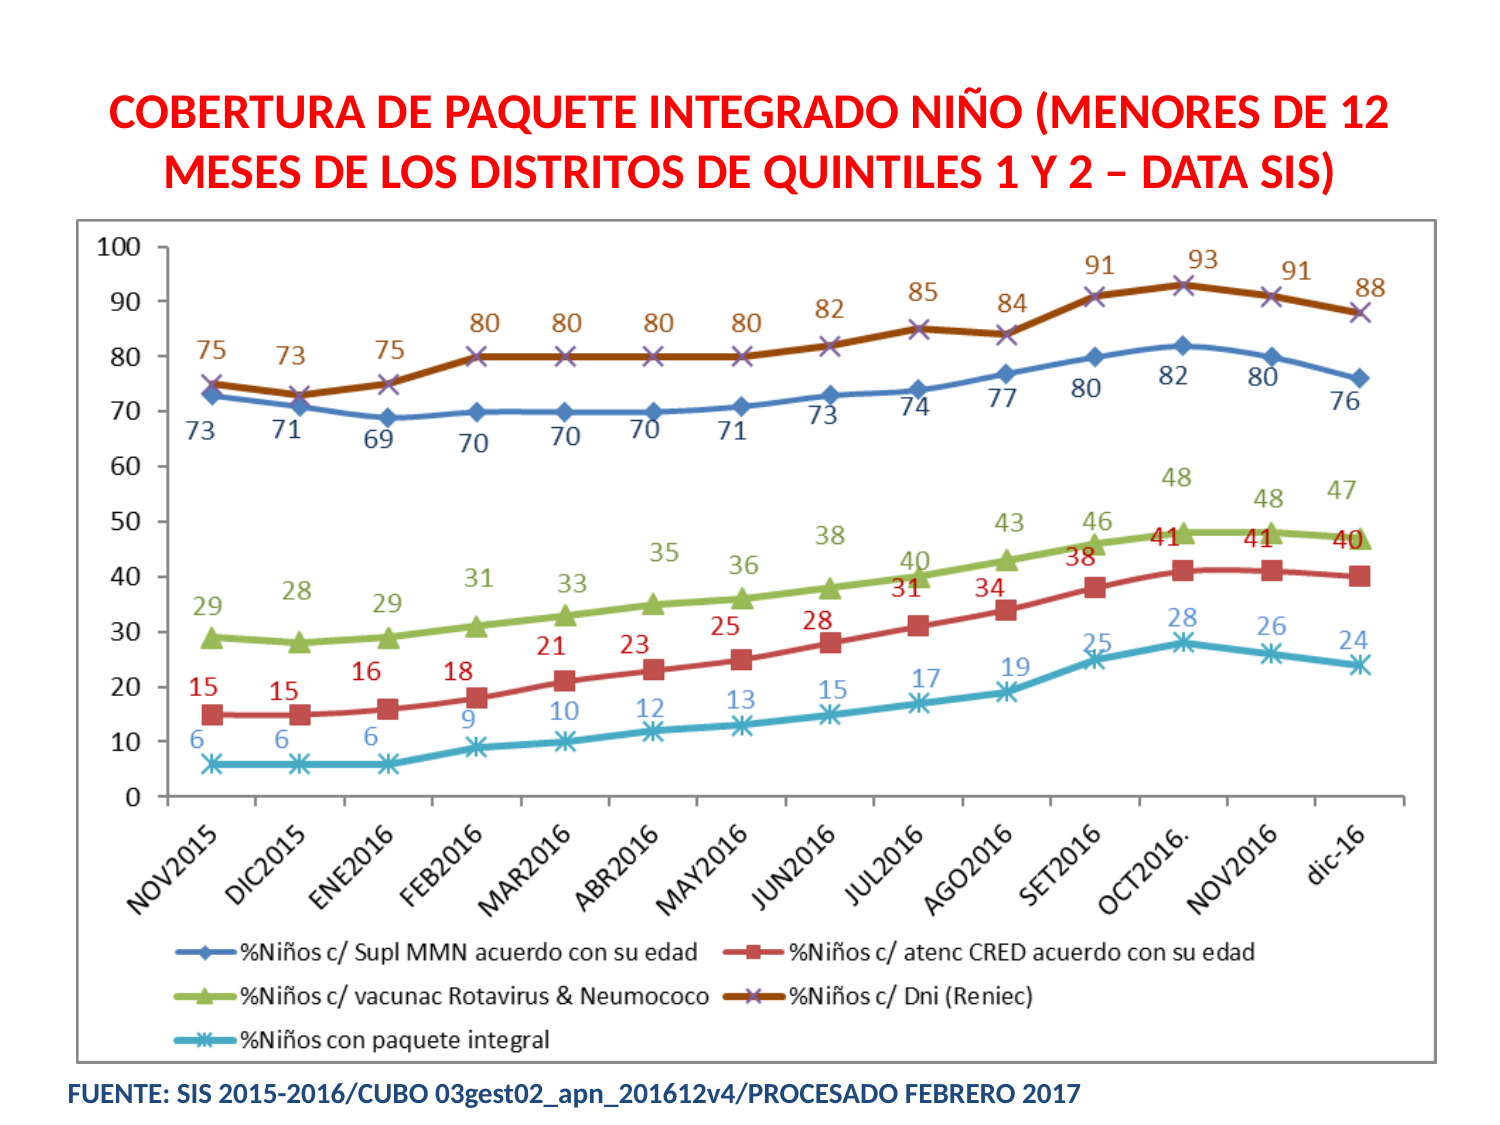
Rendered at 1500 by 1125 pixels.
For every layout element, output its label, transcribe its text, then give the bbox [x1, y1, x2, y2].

text_box FUENTE: SIS 2015-2016/CUBO 03gest02_apn_201612v4/PROCESADO FEBRERO 2017 [53, 1067, 1105, 1117]
picture [76, 219, 1438, 1065]
title COBERTURA DE PAQUETE INTEGRADO NIÑO (MENORES DE 12 MESES DE LOS DISTRITOS DE QUINTILES 1 Y 2 – DATA SIS) [75, 45, 1425, 219]
